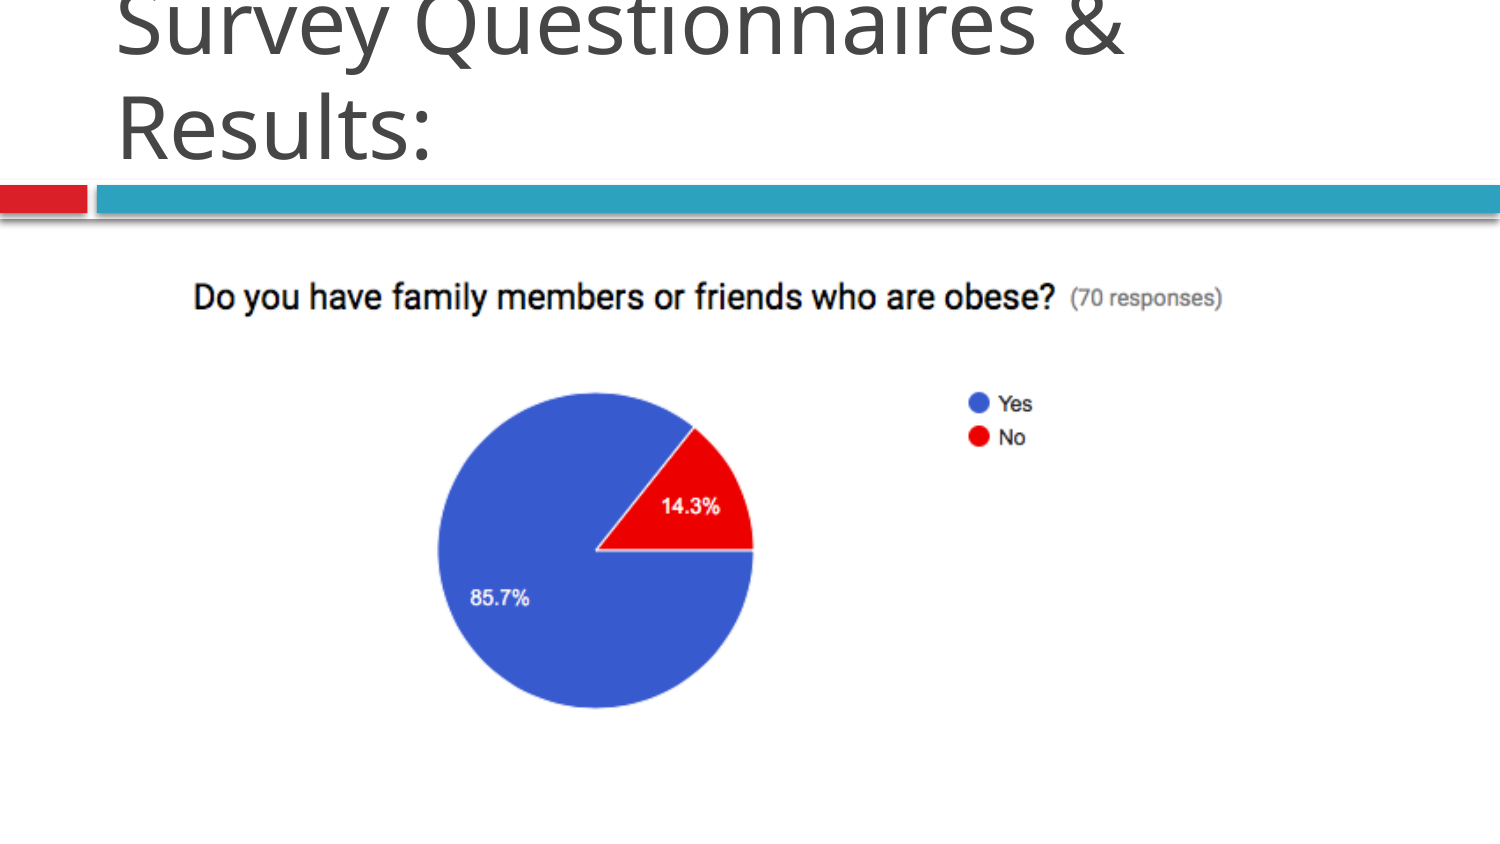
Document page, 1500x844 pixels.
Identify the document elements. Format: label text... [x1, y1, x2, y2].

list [99, 234, 1276, 764]
title Survey Questionnaires & Results: [100, 19, 1438, 185]
